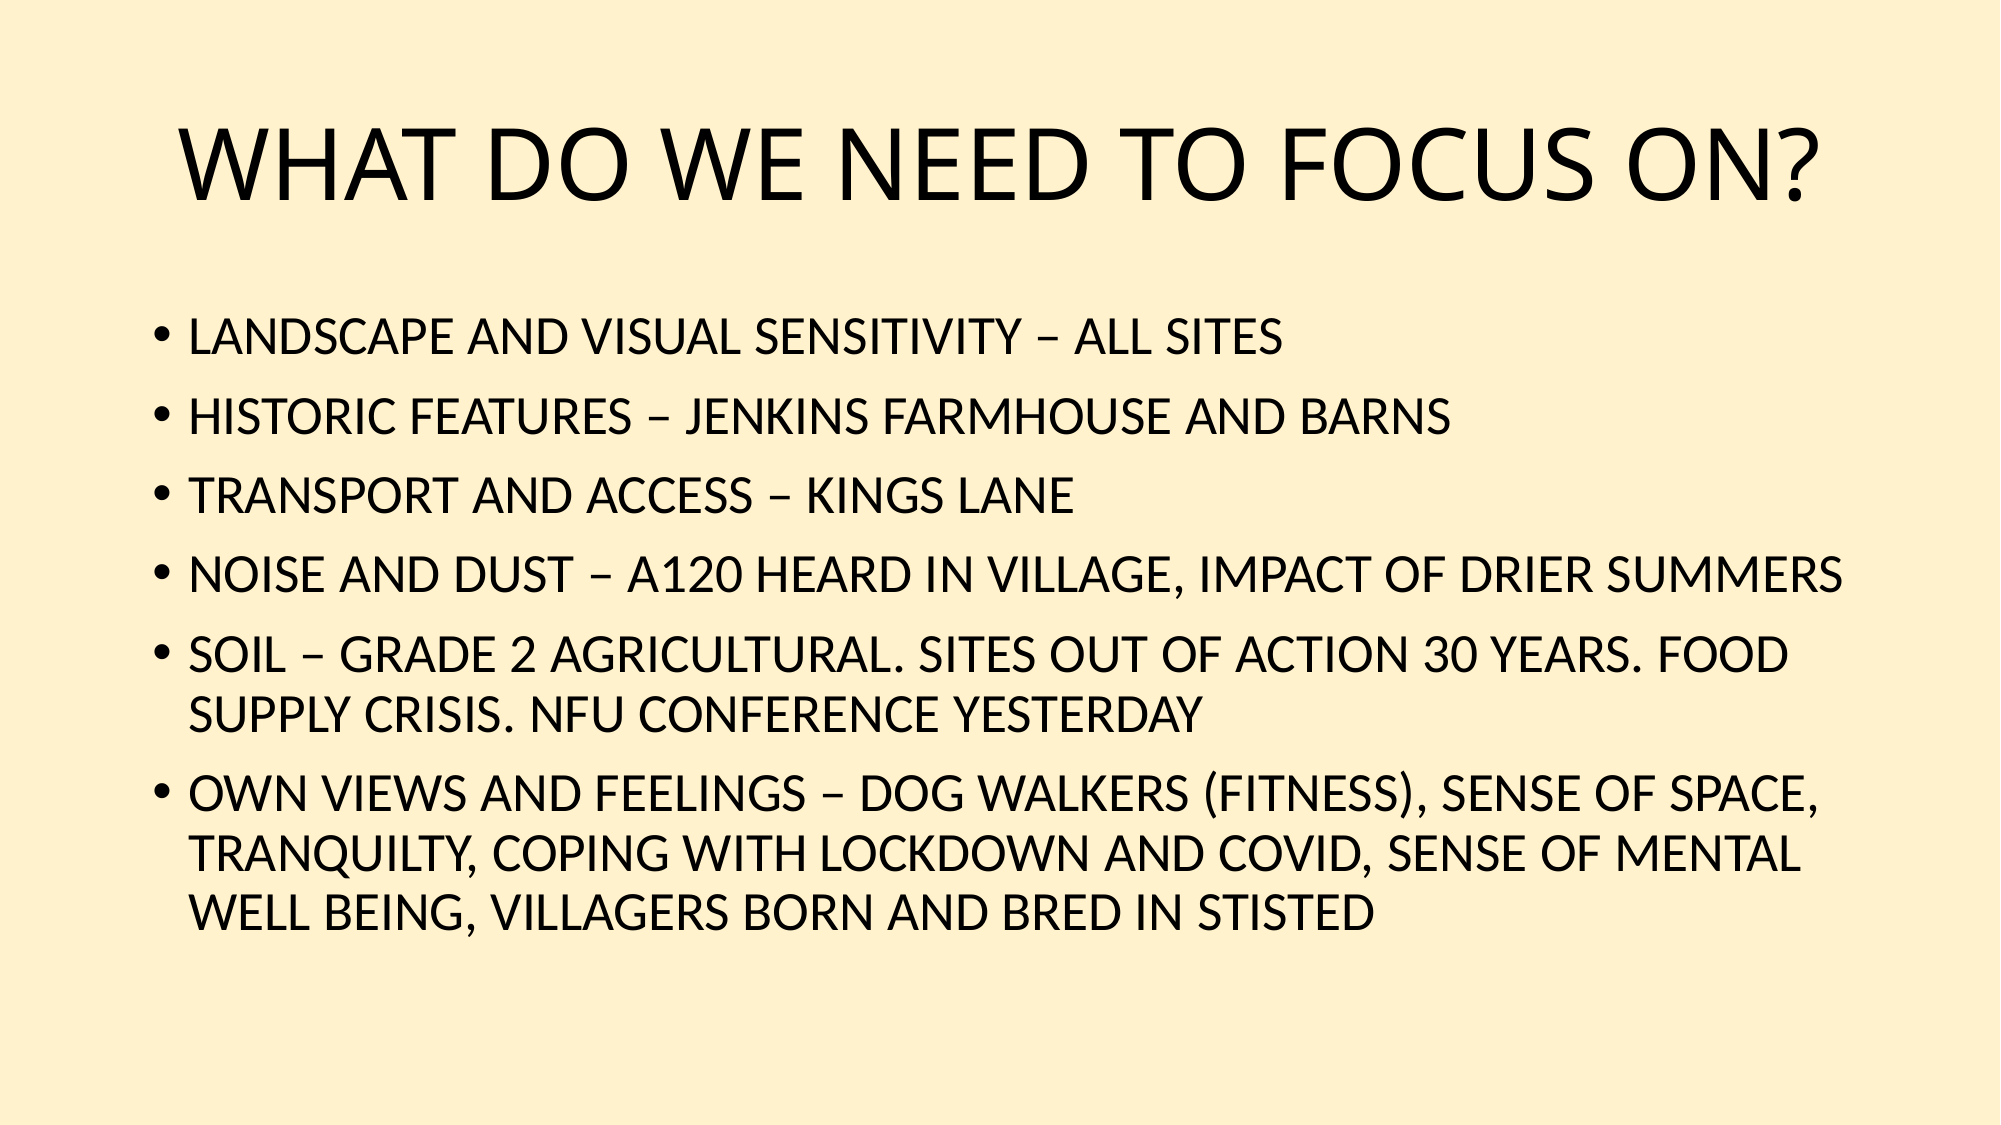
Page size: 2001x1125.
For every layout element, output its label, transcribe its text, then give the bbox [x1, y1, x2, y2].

list LANDSCAPE AND VISUAL SENSITIVITY – ALL SITES HISTORIC FEATURES – JENKINS FARMHOUSE AND BARNS TRANSPORT AND ACCESS – KINGS LANE NOISE AND DUST – A120 HEARD IN VILLAGE, IMPACT OF DRIER SUMMERS SOIL – GRADE 2 AGRICULTURAL. SITES OUT OF ACTION 30 YEARS. FOOD SUPPLY CRISIS. NFU CONFERENCE YESTERDAY OWN VIEWS AND FEELINGS – DOG WALKERS (FITNESS), SENSE OF SPACE, TRANQUILTY, COPING WITH LOCKDOWN AND COVID, SENSE OF MENTAL WELL BEING, VILLAGERS BORN AND BRED IN STISTED [137, 299, 1863, 1014]
title WHAT DO WE NEED TO FOCUS ON? [137, 59, 1863, 278]
